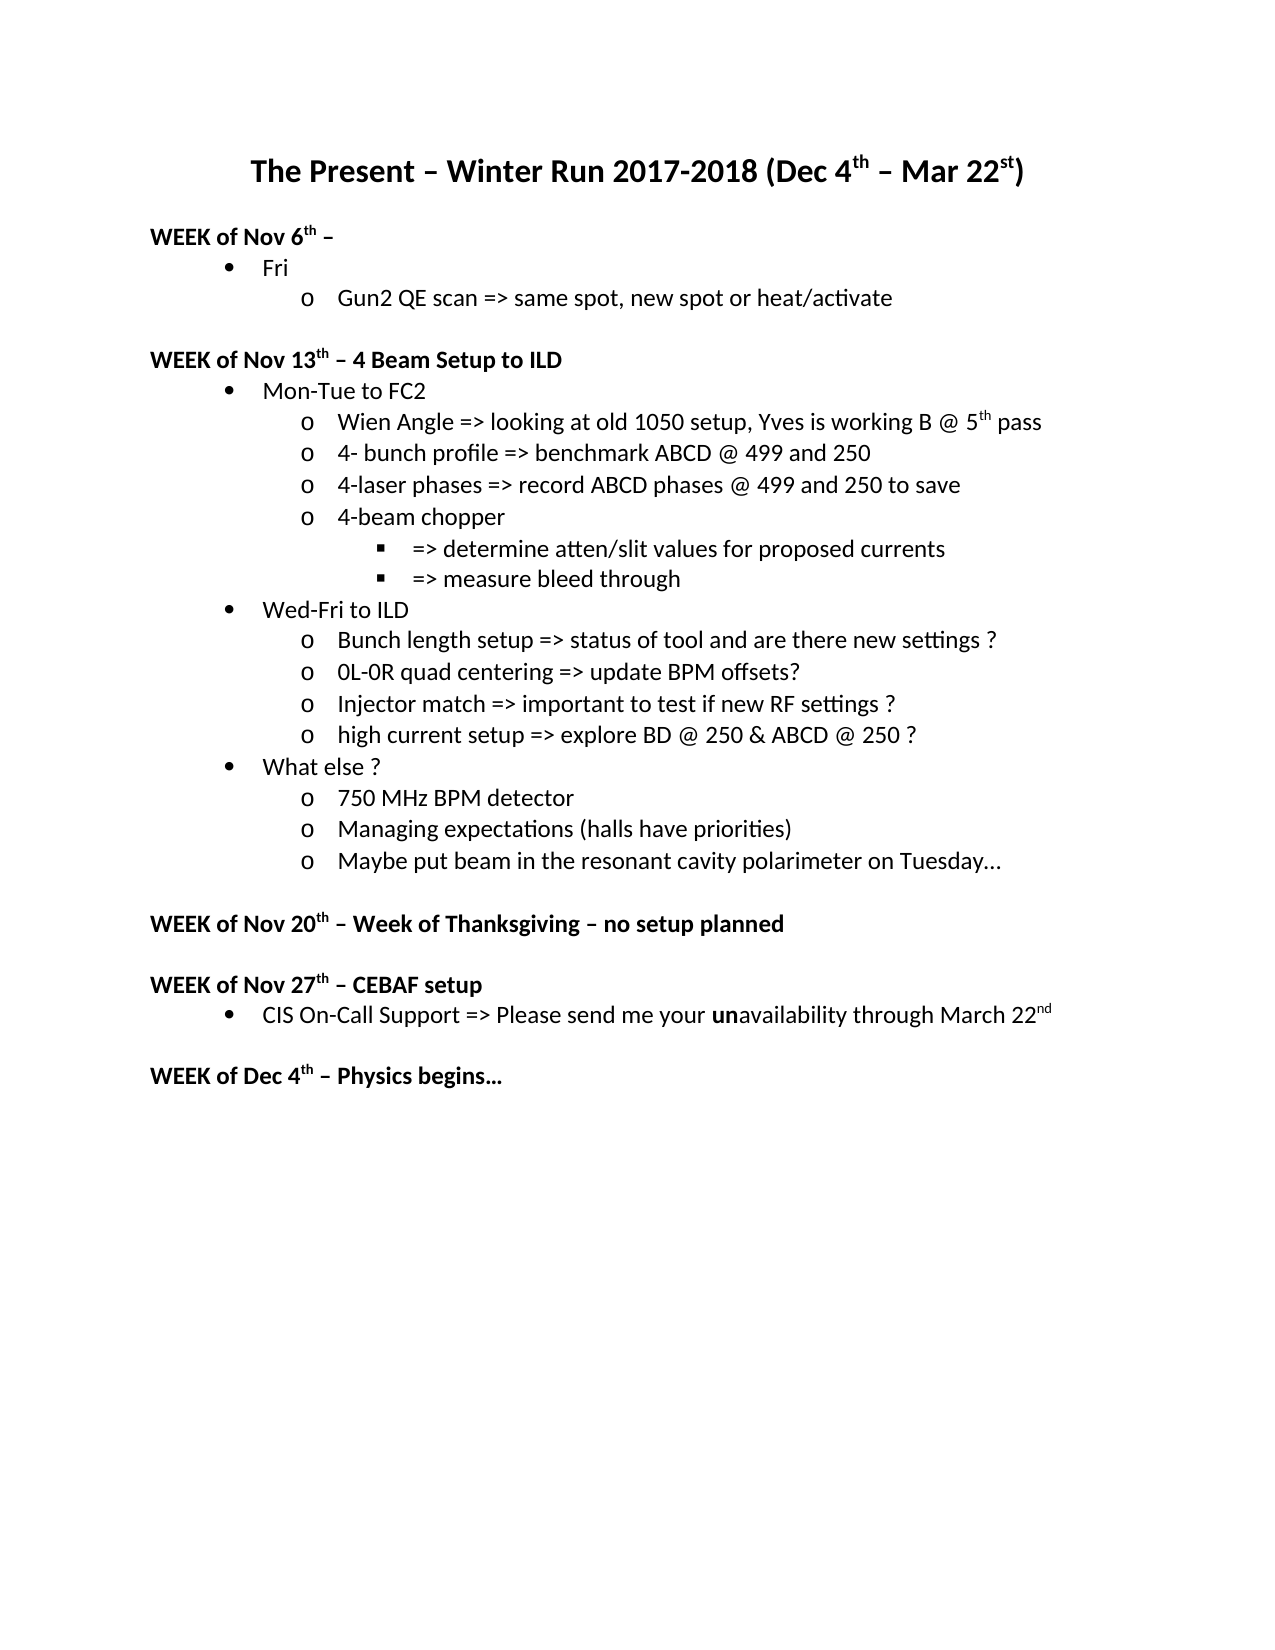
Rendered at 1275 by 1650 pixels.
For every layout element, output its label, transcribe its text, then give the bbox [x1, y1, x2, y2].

list What else ? [225, 751, 1125, 782]
list 0L-0R quad centering => update BPM offsets? [300, 656, 1125, 688]
list 4- bunch profile => benchmark ABCD @ 499 and 250 [300, 437, 1125, 469]
list Managing expectations (halls have priorities) [300, 814, 1125, 845]
list Wed-Fri to ILD [225, 594, 1125, 624]
list Bunch length setup => status of tool and are there new settings ? [300, 624, 1125, 656]
list Wien Angle => looking at old 1050 setup, Yves is working B @ 5th pass [300, 406, 1125, 437]
list high current setup => explore BD @ 250 & ABCD @ 250 ? [300, 719, 1125, 751]
list Fri [225, 252, 1125, 282]
list CIS On-Call Support => Please send me your unavailability through March 22nd [225, 999, 1125, 1030]
list => measure bleed through [375, 563, 1125, 594]
list 4-beam chopper [300, 501, 1125, 533]
list 750 MHz BPM detector [300, 782, 1125, 814]
list Mon-Tue to FC2 [225, 375, 1125, 406]
list 4-laser phases => record ABCD phases @ 499 and 250 to save [300, 469, 1125, 501]
list Maybe put beam in the resonant cavity polarimeter on Tuesday… [300, 845, 1125, 877]
list Gun2 QE scan => same spot, new spot or heat/activate [300, 282, 1125, 314]
list Injector match => important to test if new RF settings ? [300, 688, 1125, 719]
list => determine atten/slit values for proposed currents [375, 533, 1125, 563]
